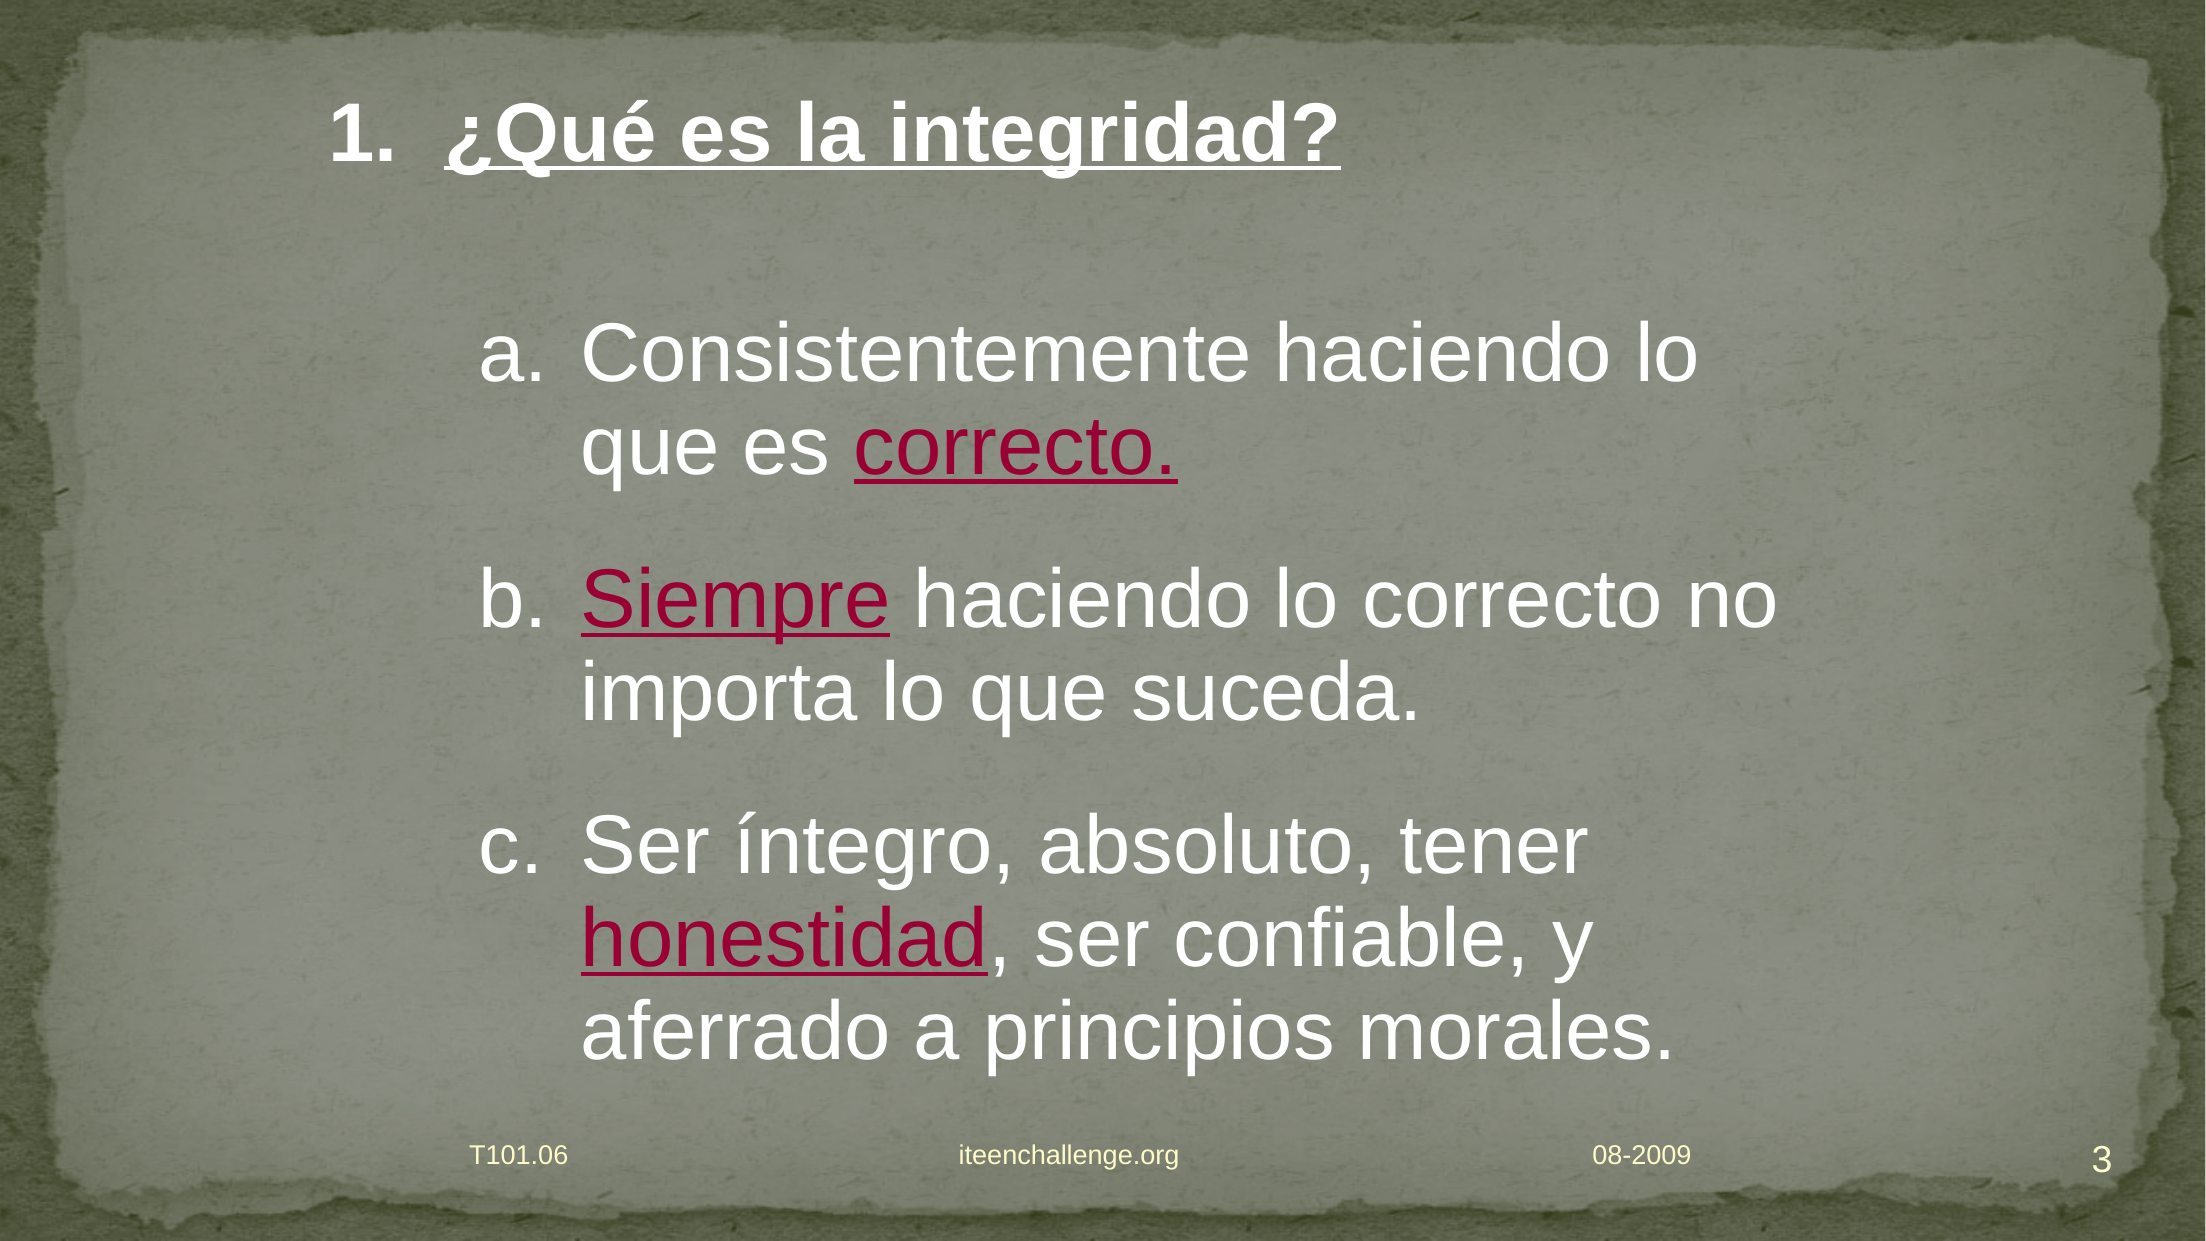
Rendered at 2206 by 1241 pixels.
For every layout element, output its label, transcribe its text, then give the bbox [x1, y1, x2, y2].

footer T101.06 iteenchallenge.org 08-2009 [452, 1120, 1728, 1190]
text_box ¿Qué es la integridad? [313, 79, 1627, 188]
text_box Consistentemente haciendo lo que es correcto. Siempre haciendo lo correcto no importa lo que suceda. Ser íntegro, absoluto, tener honestidad, ser confiable, y aferrado a principios morales. [463, 300, 1866, 1171]
slide_number 3 [2028, 1118, 2176, 1201]
